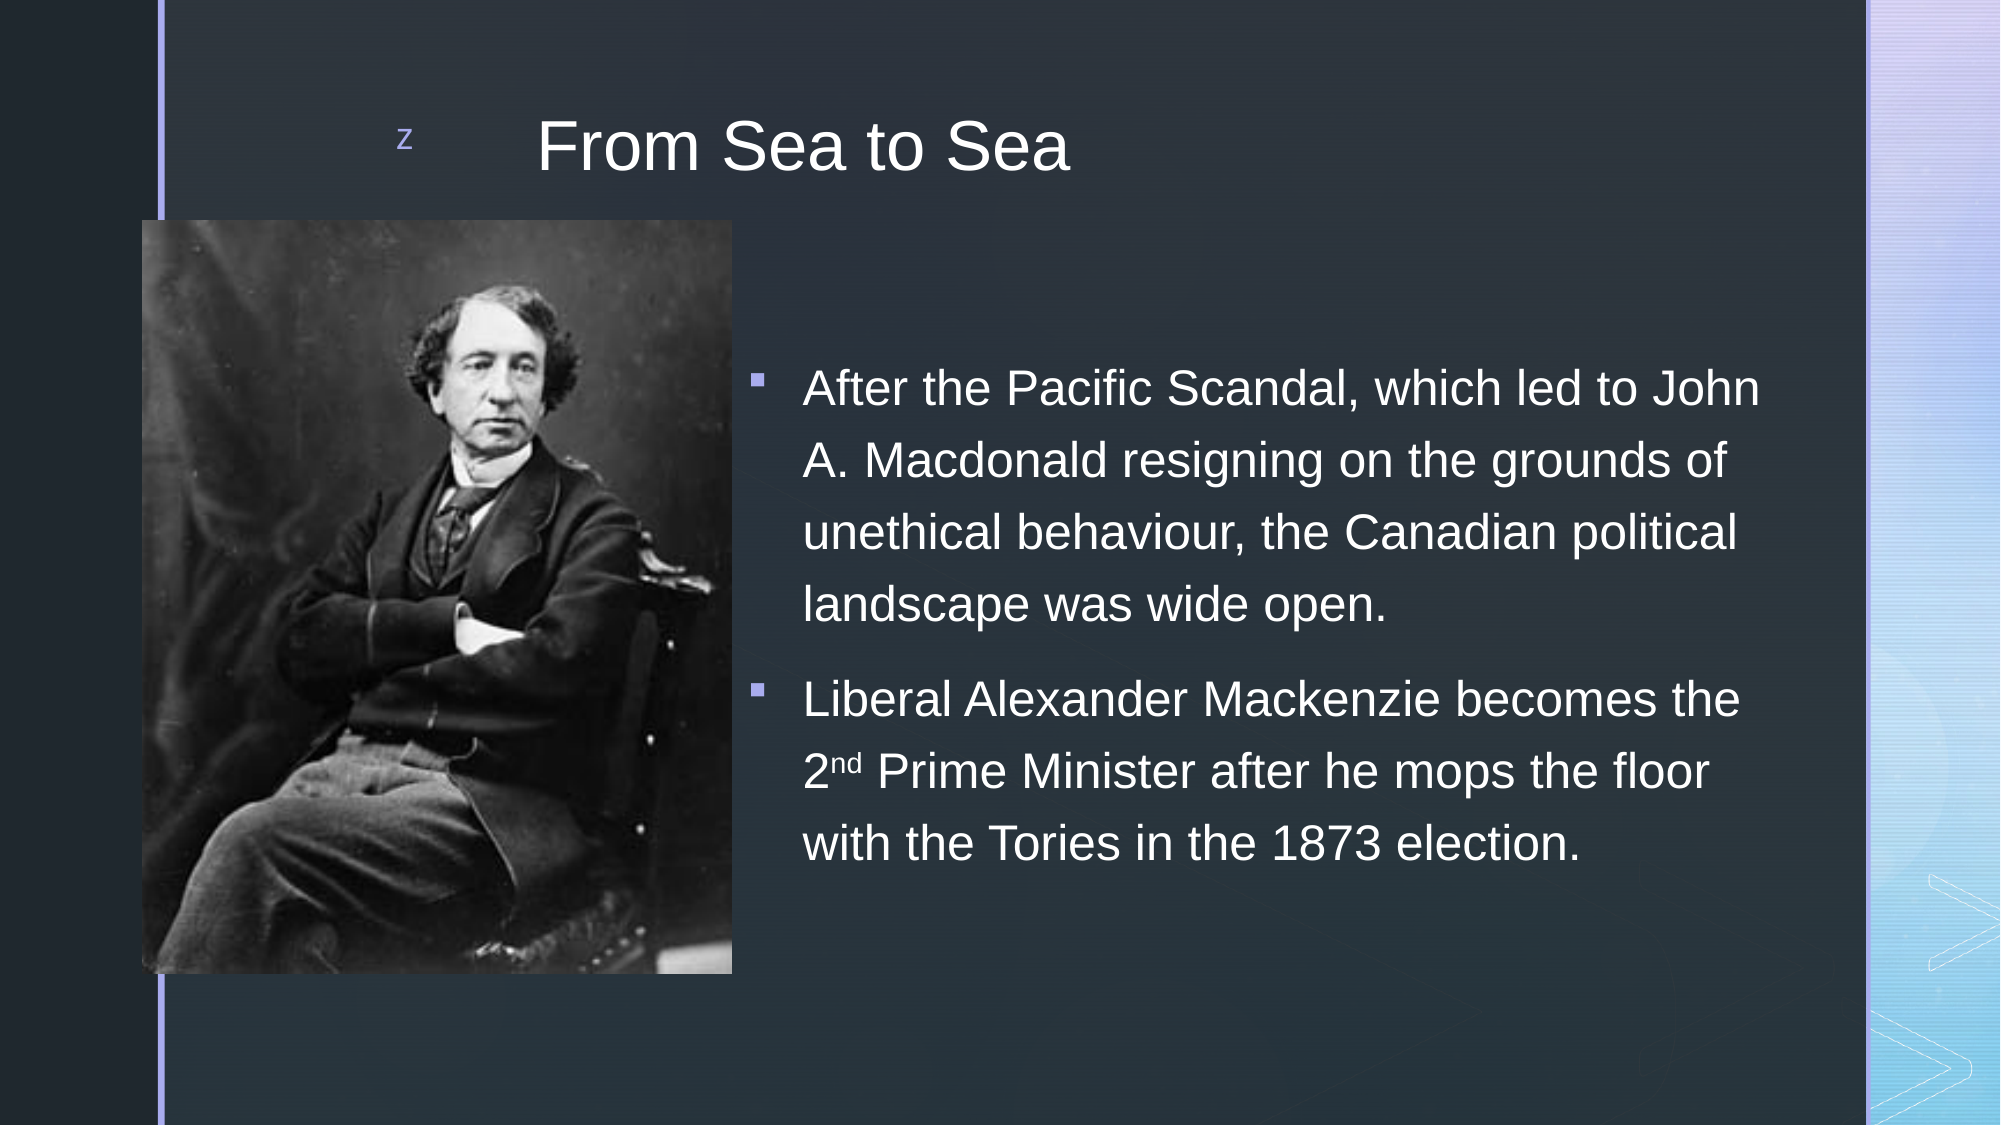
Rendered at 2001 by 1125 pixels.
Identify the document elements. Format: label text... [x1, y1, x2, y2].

list After the Pacific Scandal, which led to John A. Macdonald resigning on the grounds of unethical behaviour, the Canadian political landscape was wide open. Liberal Alexander Mackenzie becomes the 2nd Prime Minister after he mops the floor with the Tories in the 1873 election. [731, 220, 1798, 993]
picture [141, 220, 732, 975]
picture [1871, 0, 2001, 1125]
title From Sea to Sea [375, 102, 1087, 220]
